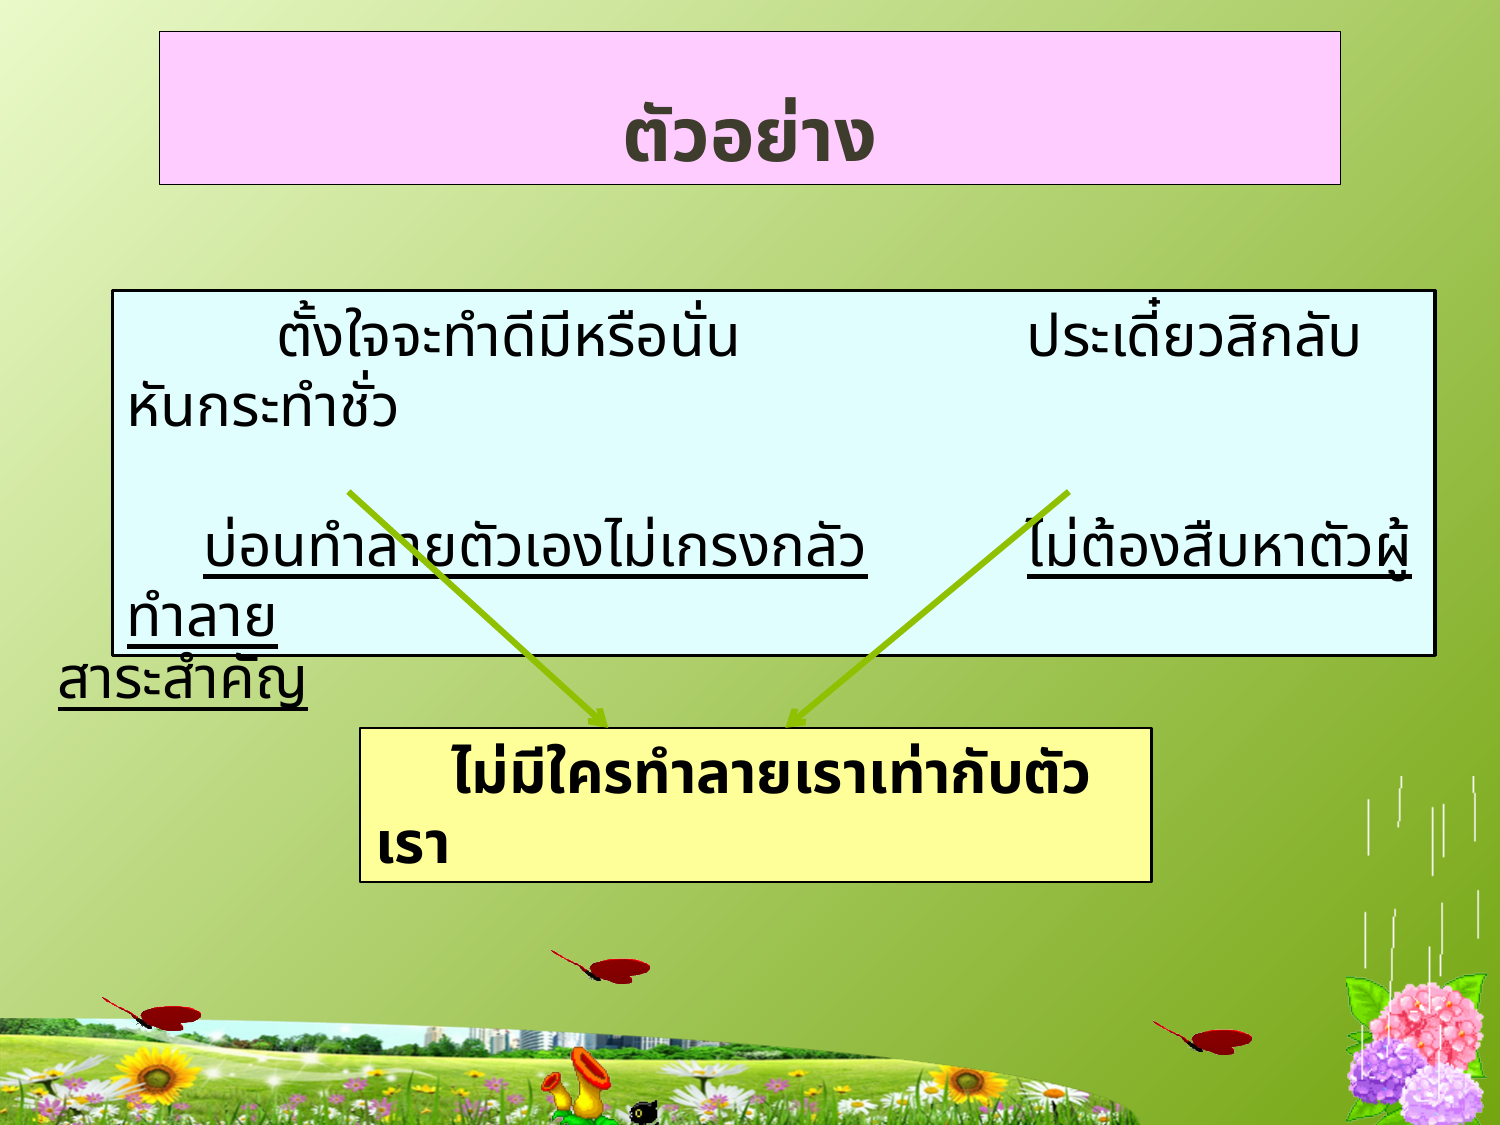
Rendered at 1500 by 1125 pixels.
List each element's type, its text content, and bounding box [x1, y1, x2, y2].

text_box สาระสำคัญ [42, 633, 324, 788]
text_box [348, 491, 609, 729]
text_box ไม่มีใครทำลายเราเท่ากับตัวเรา [360, 727, 1152, 883]
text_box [785, 491, 1070, 729]
picture [537, 940, 655, 1000]
picture [0, 987, 1258, 1125]
title ตัวอย่าง [159, 30, 1341, 185]
text_box ตั้งใจจะทำดีมีหรือนั่น ประเดี๋ยวสิกลับหันกระทำชั่ว บ่อนทำลายตัวเองไม่เกรงกลัว ไม่ต้องสืบหาตัวผู้ทำลาย [112, 290, 1435, 656]
picture [1345, 776, 1488, 1125]
